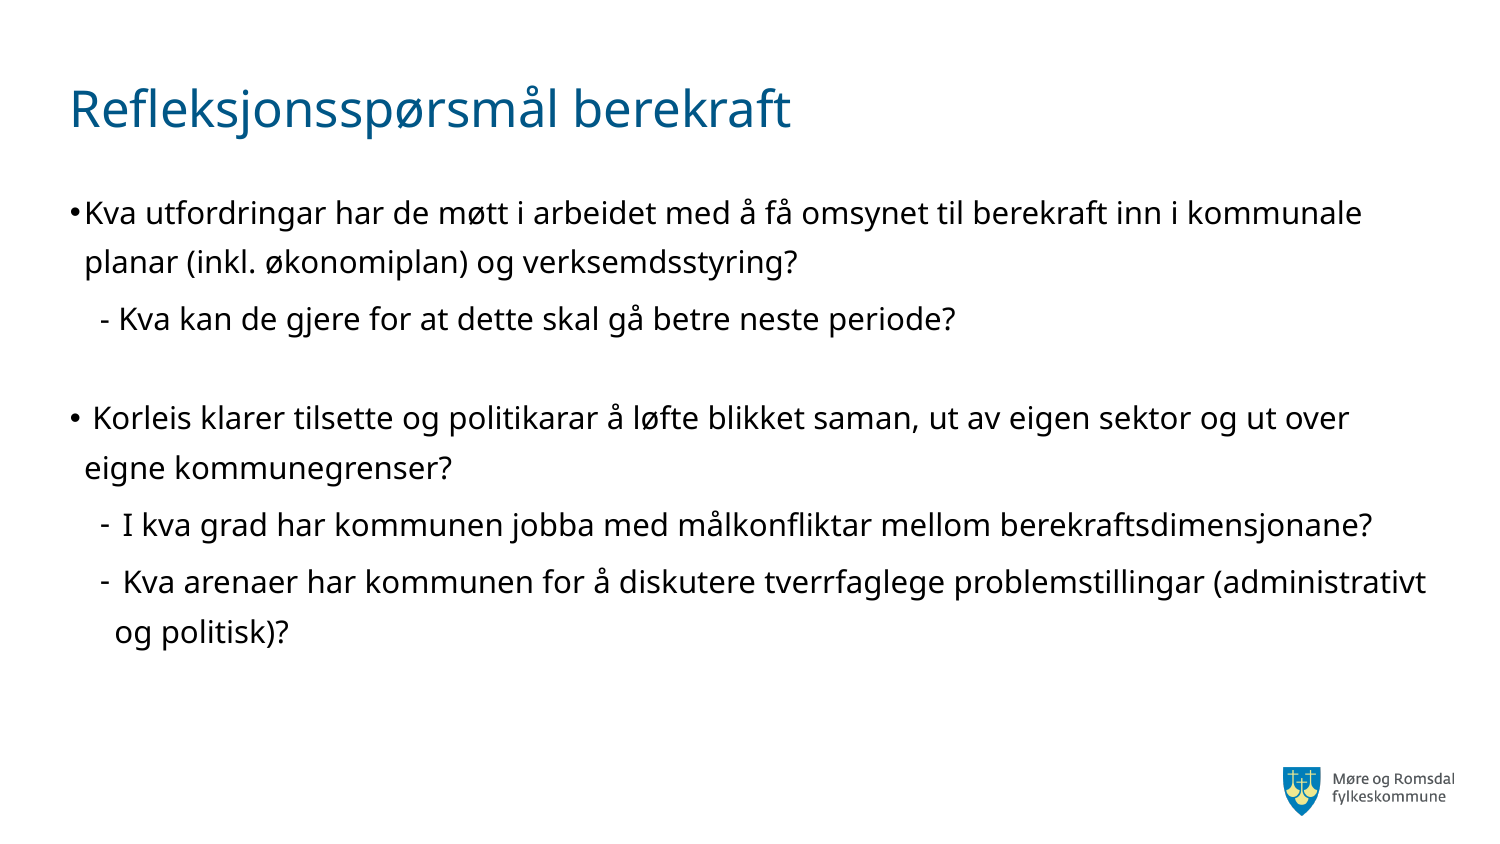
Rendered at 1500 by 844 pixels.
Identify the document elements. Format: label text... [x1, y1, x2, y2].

picture [1283, 790, 1300, 816]
picture [1296, 793, 1307, 804]
picture [1304, 767, 1454, 816]
picture [1287, 786, 1299, 796]
picture [1305, 771, 1316, 796]
title Refleksjonsspørsmål berekraft [63, 72, 1437, 141]
list Kva utfordringar har de møtt i arbeidet med å få omsynet til berekraft inn i kommunale planar (inkl. økonomiplan) og verksemdsstyring? - Kva kan de gjere for at dette skal gå betre neste periode? Korleis klarer tilsette og politikarar å løfte blikket saman, ut av eigen sektor og ut over eigne kommunegrenser? I kva grad har kommunen jobba med målkonfliktar mellom berekraftsdimensjonane? Kva arenaer har kommunen for å diskutere tverrfaglege problemstillingar (administrativt og politisk)? [63, 178, 1437, 744]
